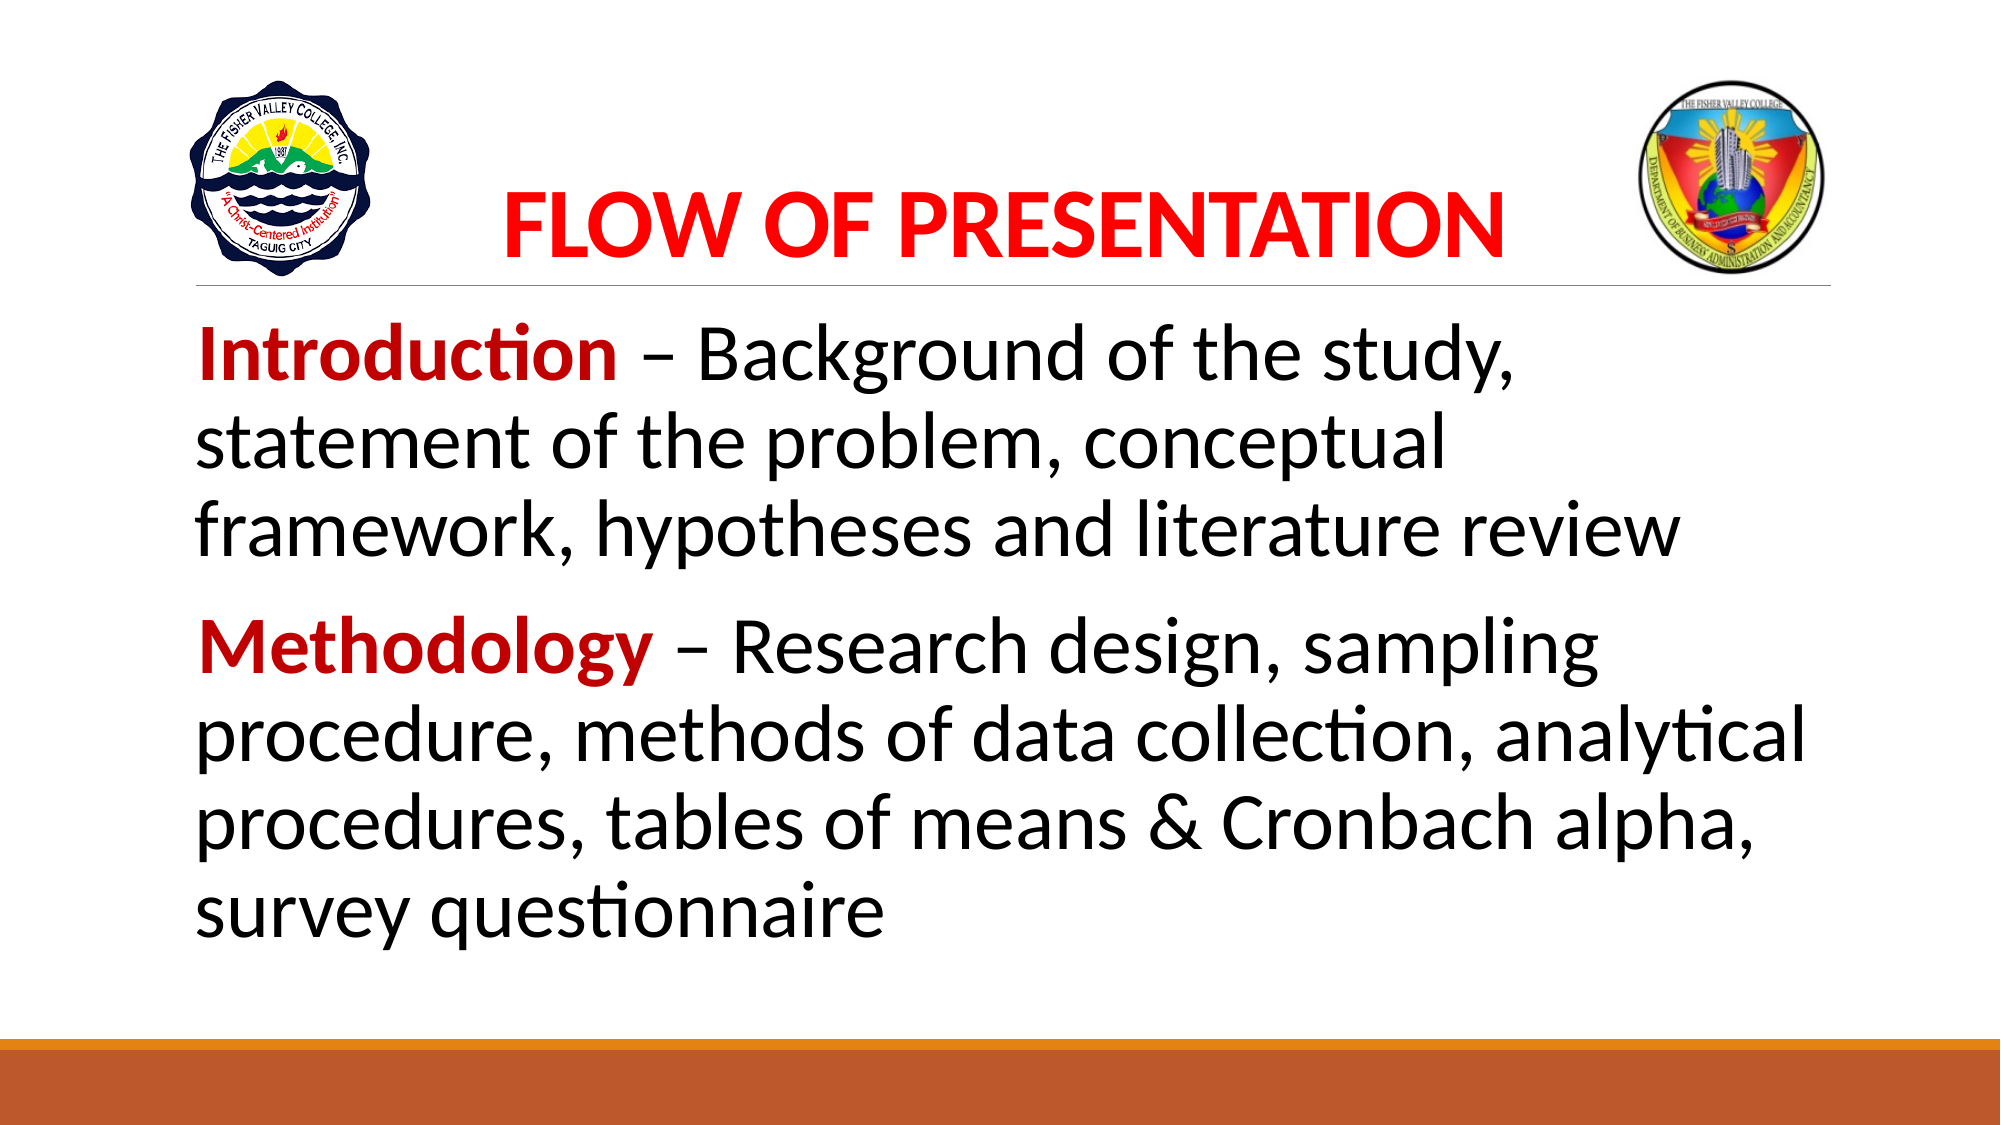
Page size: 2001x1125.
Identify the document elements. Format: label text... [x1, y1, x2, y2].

picture [185, 77, 394, 280]
picture [1634, 77, 1829, 280]
title FLOW OF PRESENTATION [180, 47, 1830, 285]
list Introduction – Background of the study, statement of the problem, conceptual framework, hypotheses and literature review Methodology – Research design, sampling procedure, methods of data collection, analytical procedures, tables of means & Cronbach alpha, survey questionnaire [180, 302, 1830, 963]
